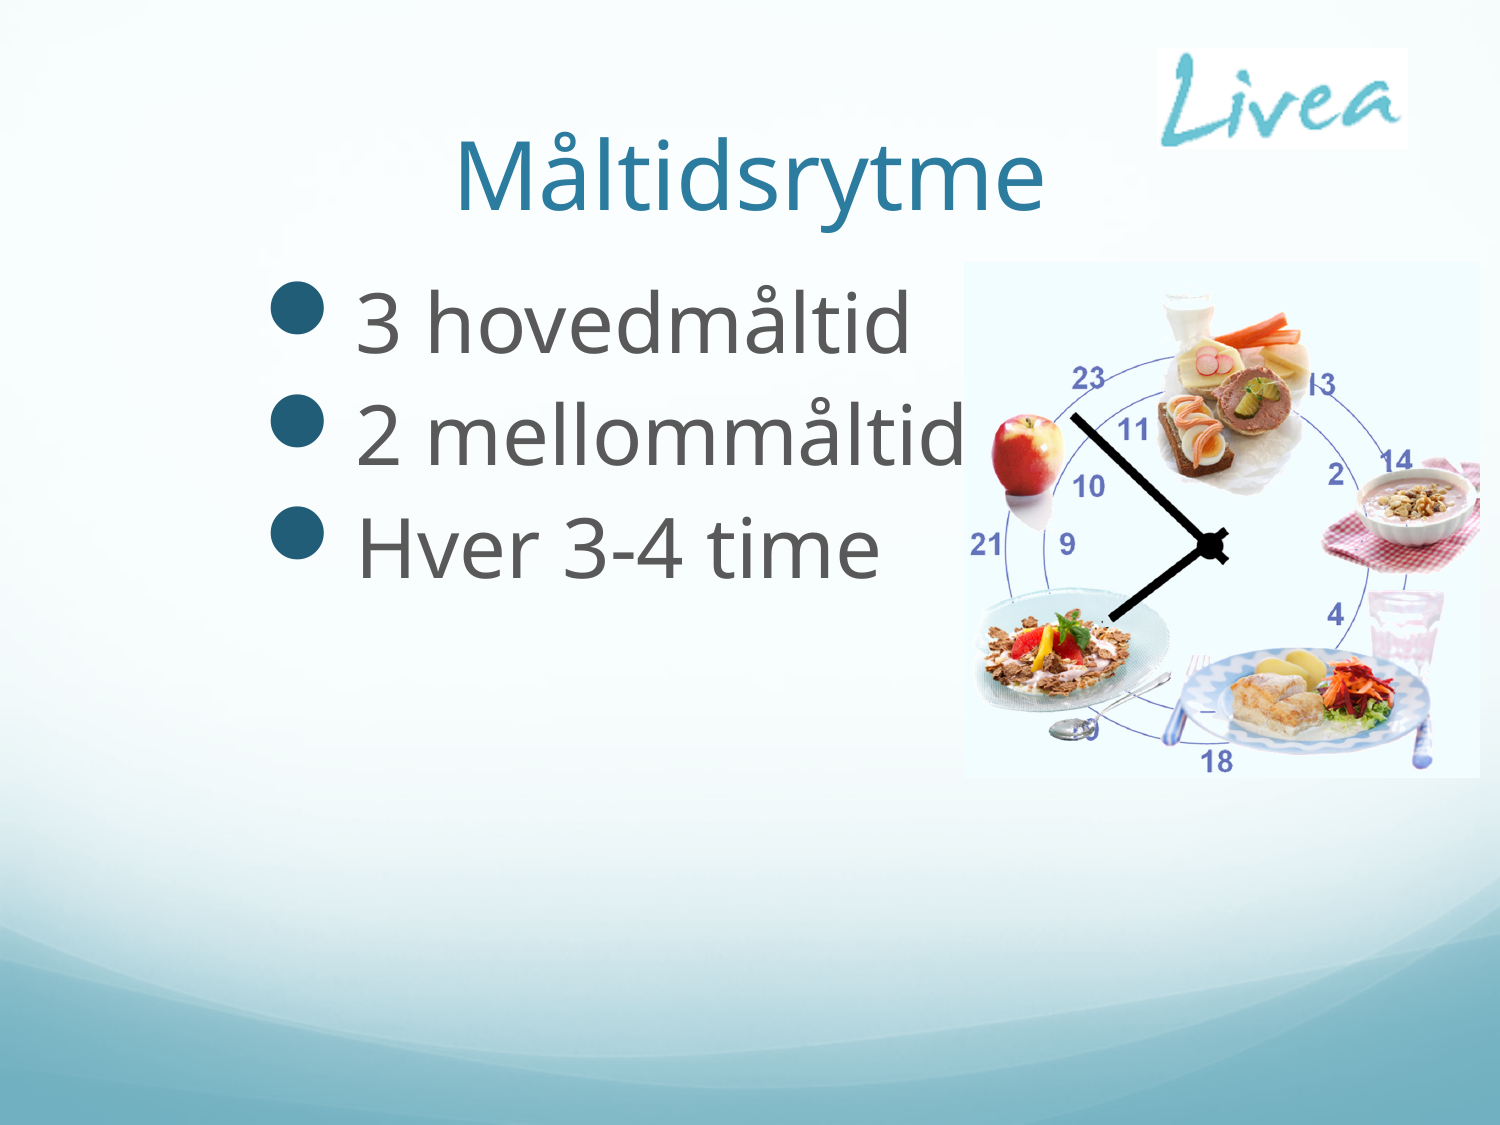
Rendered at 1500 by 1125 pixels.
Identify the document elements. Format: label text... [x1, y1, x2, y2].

picture [1157, 48, 1409, 150]
list 3 hovedmåltid 2 mellommåltid Hver 3-4 time [90, 262, 1410, 975]
title Måltidsrytme [90, 17, 1410, 237]
picture [964, 261, 1481, 779]
